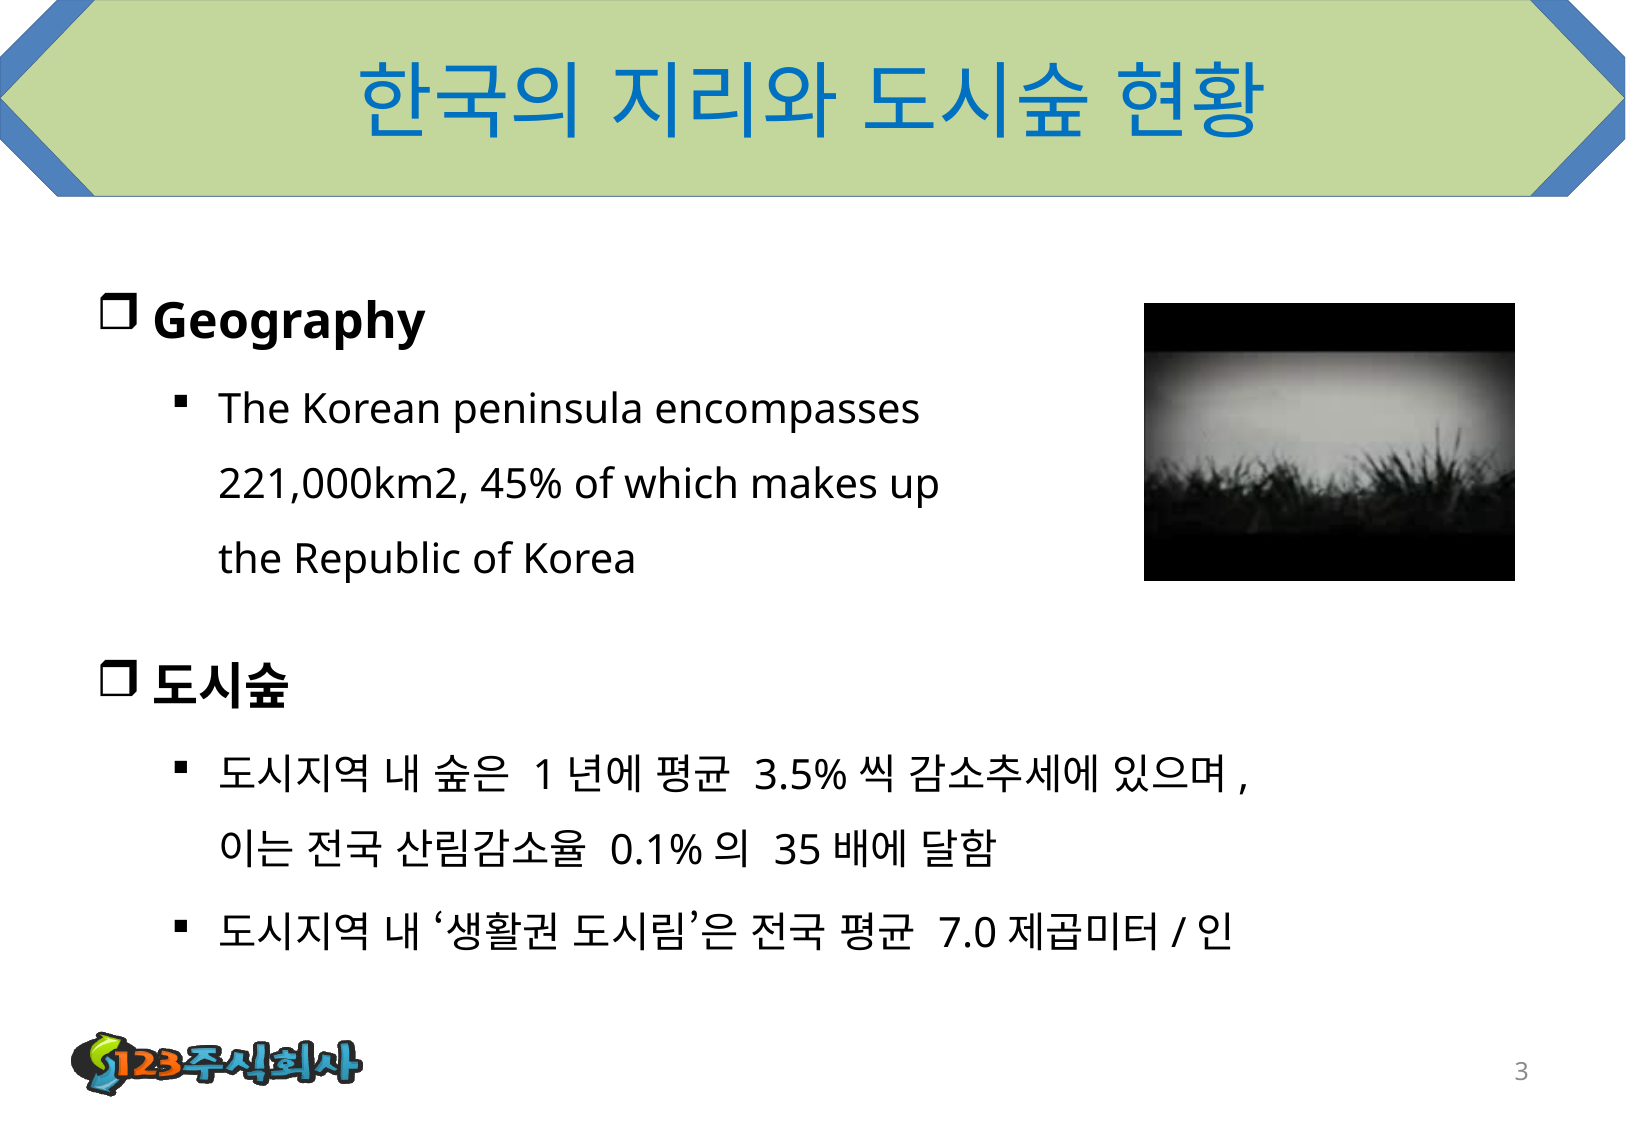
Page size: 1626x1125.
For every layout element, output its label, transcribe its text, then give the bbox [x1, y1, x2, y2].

picture [56, 1020, 376, 1106]
slide_number 3 [1164, 1042, 1544, 1103]
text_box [1142, 302, 1516, 582]
list Geography The Korean peninsula encompasses 221,000km2, 45% of which makes up the Republic of Korea [81, 250, 1085, 616]
title 한국의 지리와 도시숲 현황 [81, 0, 1544, 197]
text_box 도시숲 도시지역 내 숲은 1년에 평균 3.5%씩 감소추세에 있으며, 이는 전국 산림감소율 0.1%의 35배에 달함 도시지역 내 ‘생활권 도시림’은 전국 평균 7.0제곱미터/인 [81, 616, 1545, 1012]
